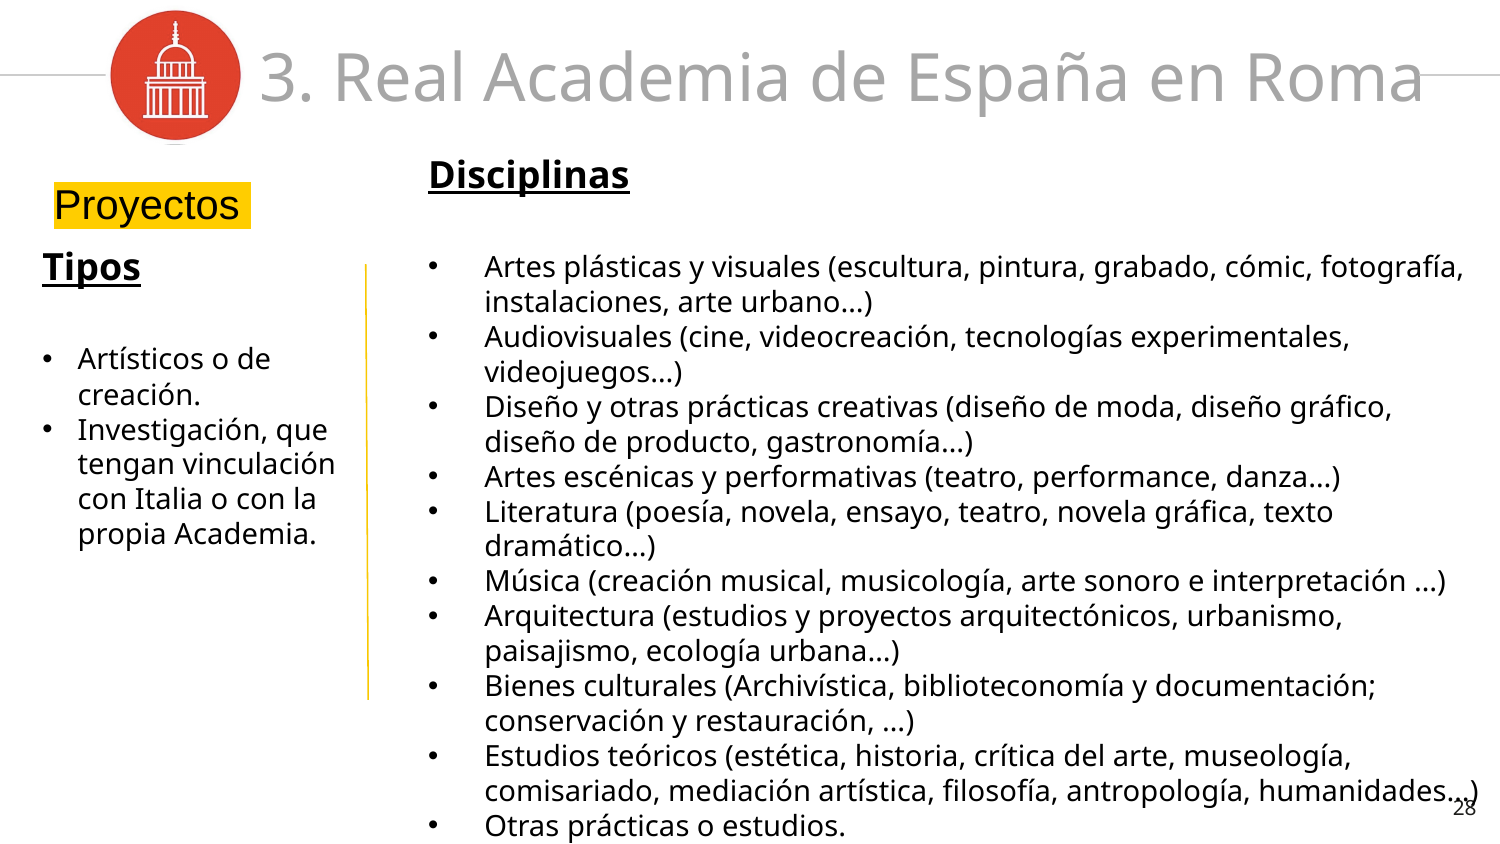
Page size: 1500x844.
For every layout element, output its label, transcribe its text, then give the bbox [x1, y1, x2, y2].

text_box Disciplinas Artes plásticas y visuales (escultura, pintura, grabado, cómic, fotografía, instalaciones, arte urbano…) Audiovisuales (cine, videocreación, tecnologías experimentales, videojuegos…) Diseño y otras prácticas creativas (diseño de moda, diseño gráfico, diseño de producto, gastronomía…) Artes escénicas y performativas (teatro, performance, danza…) Literatura (poesía, novela, ensayo, teatro, novela gráfica, texto dramático…) Música (creación musical, musicología, arte sonoro e interpretación …) Arquitectura (estudios y proyectos arquitectónicos, urbanismo, paisajismo, ecología urbana…) Bienes culturales (Archivística, biblioteconomía y documentación; conservación y restauración, …) Estudios teóricos (estética, historia, crítica del arte, museología, comisariado, mediación artística, filosofía, antropología, humanidades…) Otras prácticas o estudios. [413, 135, 1495, 583]
title 3. Real Academia de España en Roma [244, 0, 1483, 171]
text_box [203, 370, 864, 844]
picture [105, 5, 245, 146]
text_box Proyectos [38, 192, 413, 265]
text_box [365, 263, 369, 701]
text_box Tipos Artísticos o de creación. Investigación, que tengan vinculación con Italia o con la propia Academia. [27, 228, 355, 743]
slide_number 28 [1401, 779, 1492, 844]
